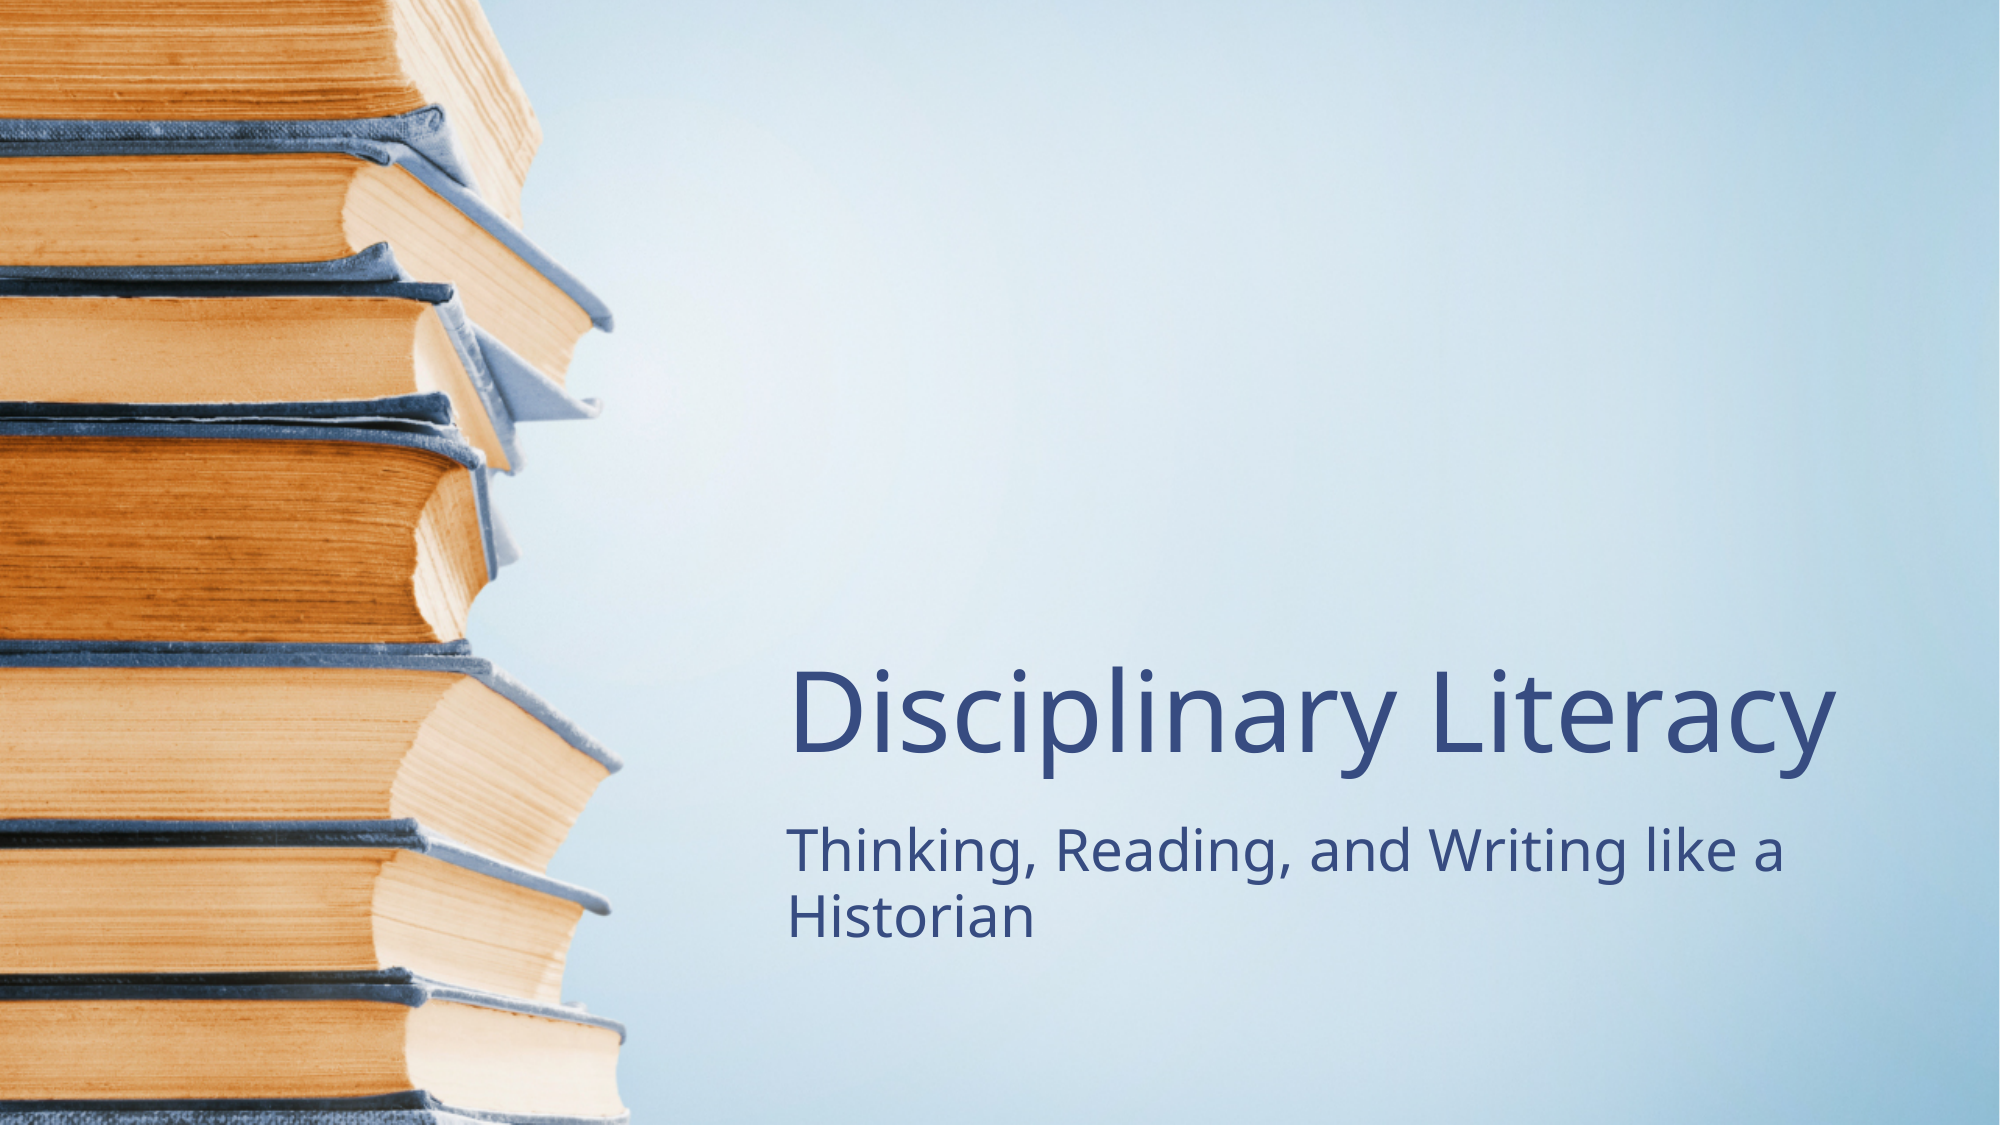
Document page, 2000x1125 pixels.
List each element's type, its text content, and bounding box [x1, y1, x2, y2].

title Disciplinary Literacy [766, 245, 1917, 787]
picture [0, 0, 2000, 1125]
subtitle Thinking, Reading, and Writing like a Historian [766, 808, 1917, 1013]
